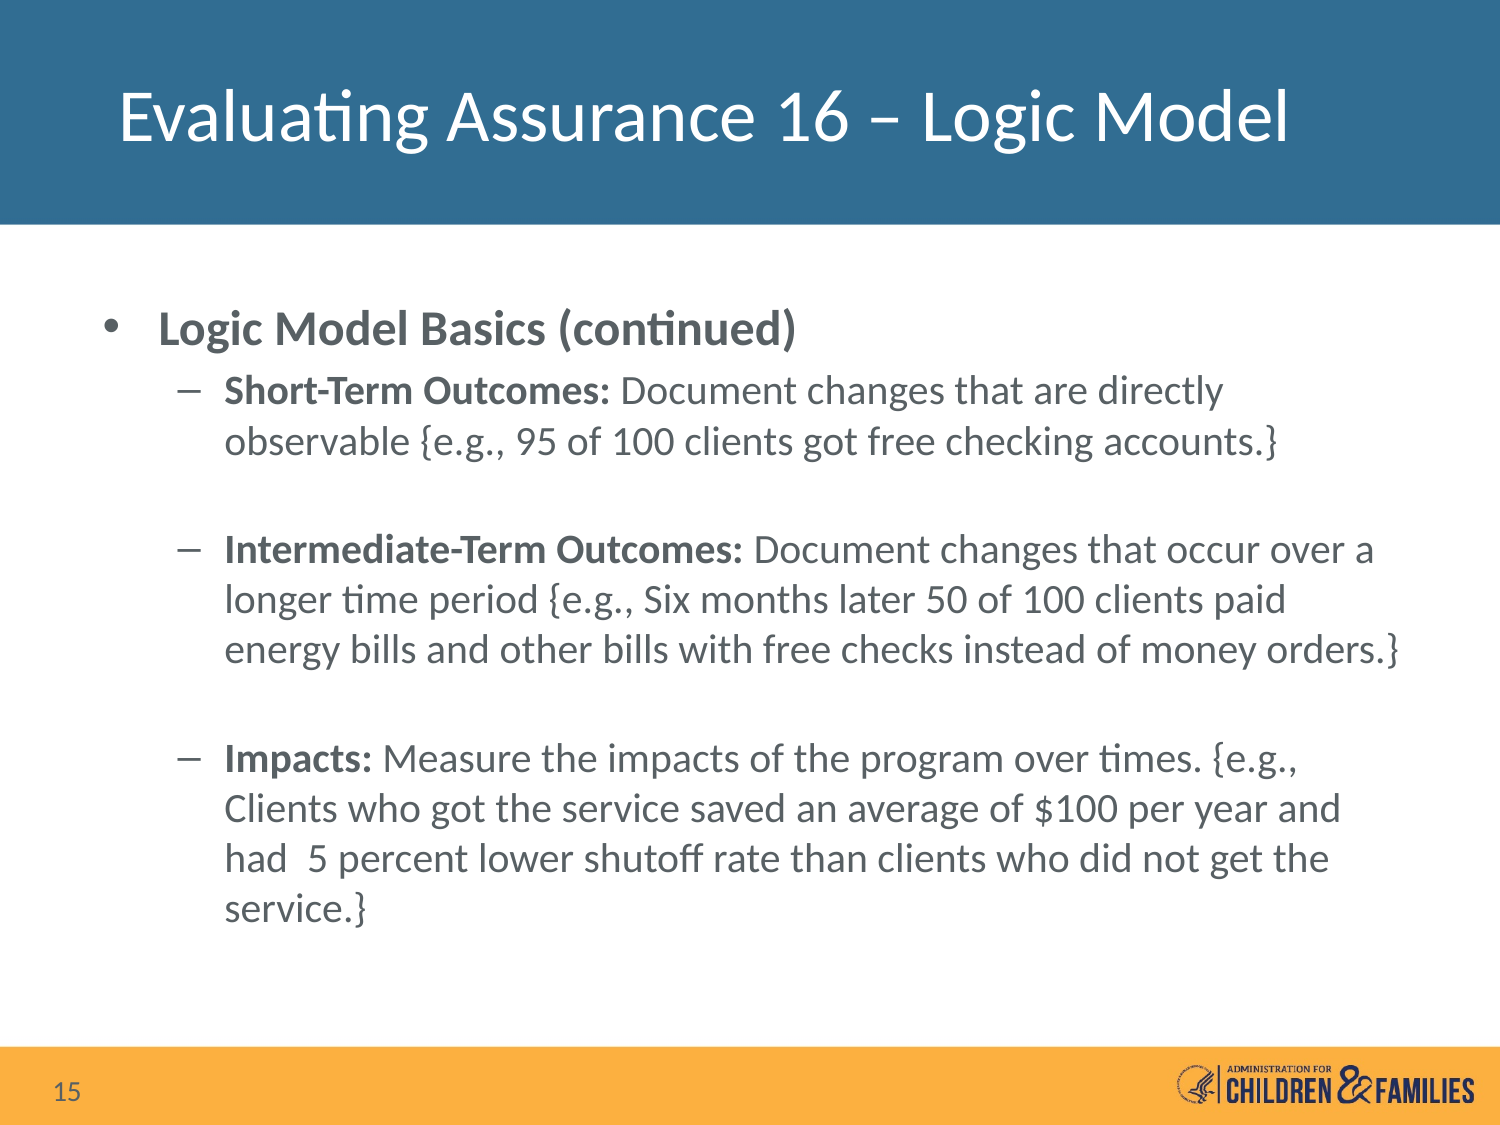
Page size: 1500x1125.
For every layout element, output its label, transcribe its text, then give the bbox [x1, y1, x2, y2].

picture [0, 0, 1500, 1125]
list Logic Model Basics (continued) Short-Term Outcomes: Document changes that are directly observable {e.g., 95 of 100 clients got free checking accounts.} Intermediate-Term Outcomes: Document changes that occur over a longer time period {e.g., Six months later 50 of 100 clients paid energy bills and other bills with free checks instead of money orders.} Impacts: Measure the impacts of the program over times. {e.g., Clients who got the service saved an average of $100 per year and had 5 percent lower shutoff rate than clients who did not get the service.} [87, 287, 1425, 1005]
title Evaluating Assurance 16 – Logic Model [103, 2, 1500, 221]
text_box 15 [37, 1065, 388, 1125]
